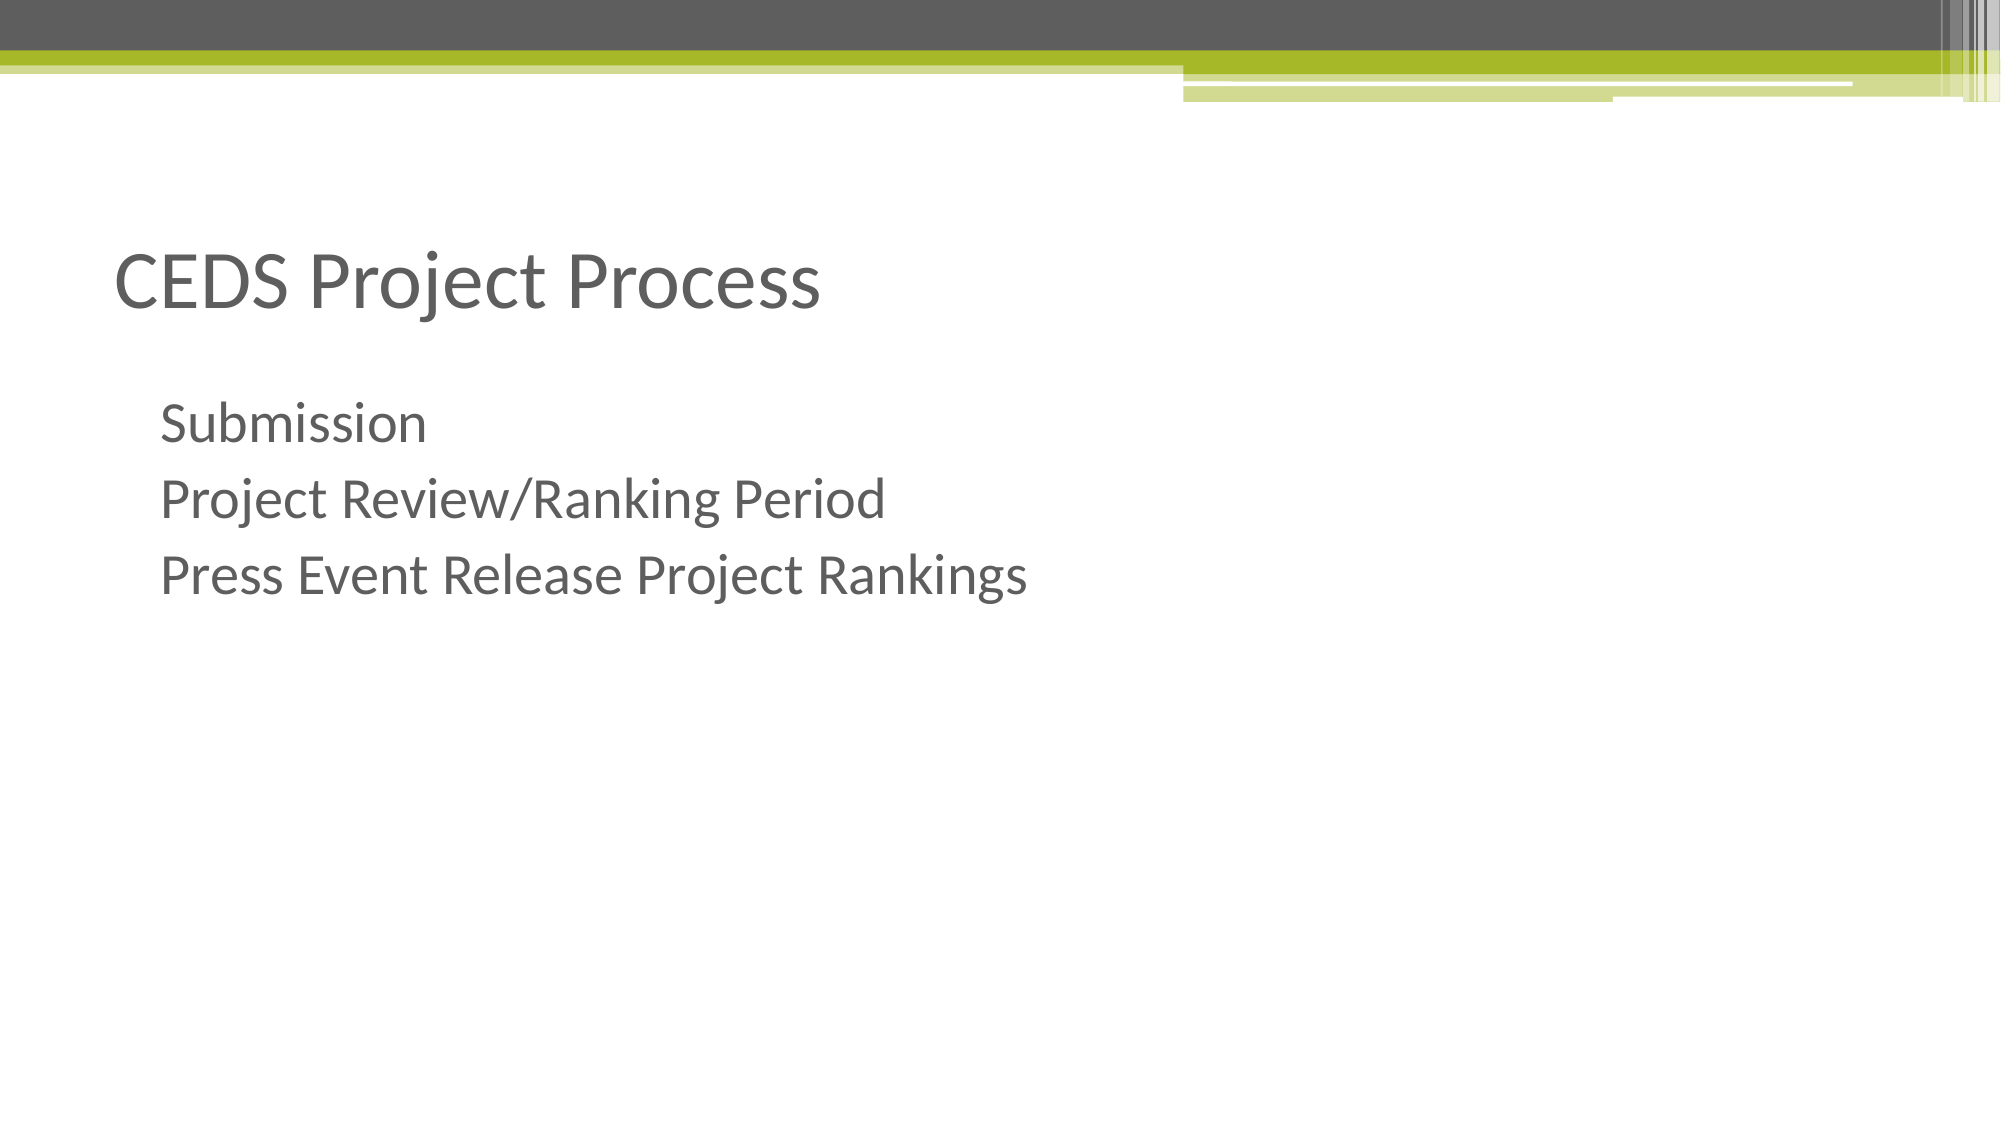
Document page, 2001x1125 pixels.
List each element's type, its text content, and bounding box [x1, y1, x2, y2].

list Submission Project Review/Ranking Period Press Event Release Project Rankings [99, 368, 1900, 1079]
title CEDS Project Process [99, 187, 1900, 363]
